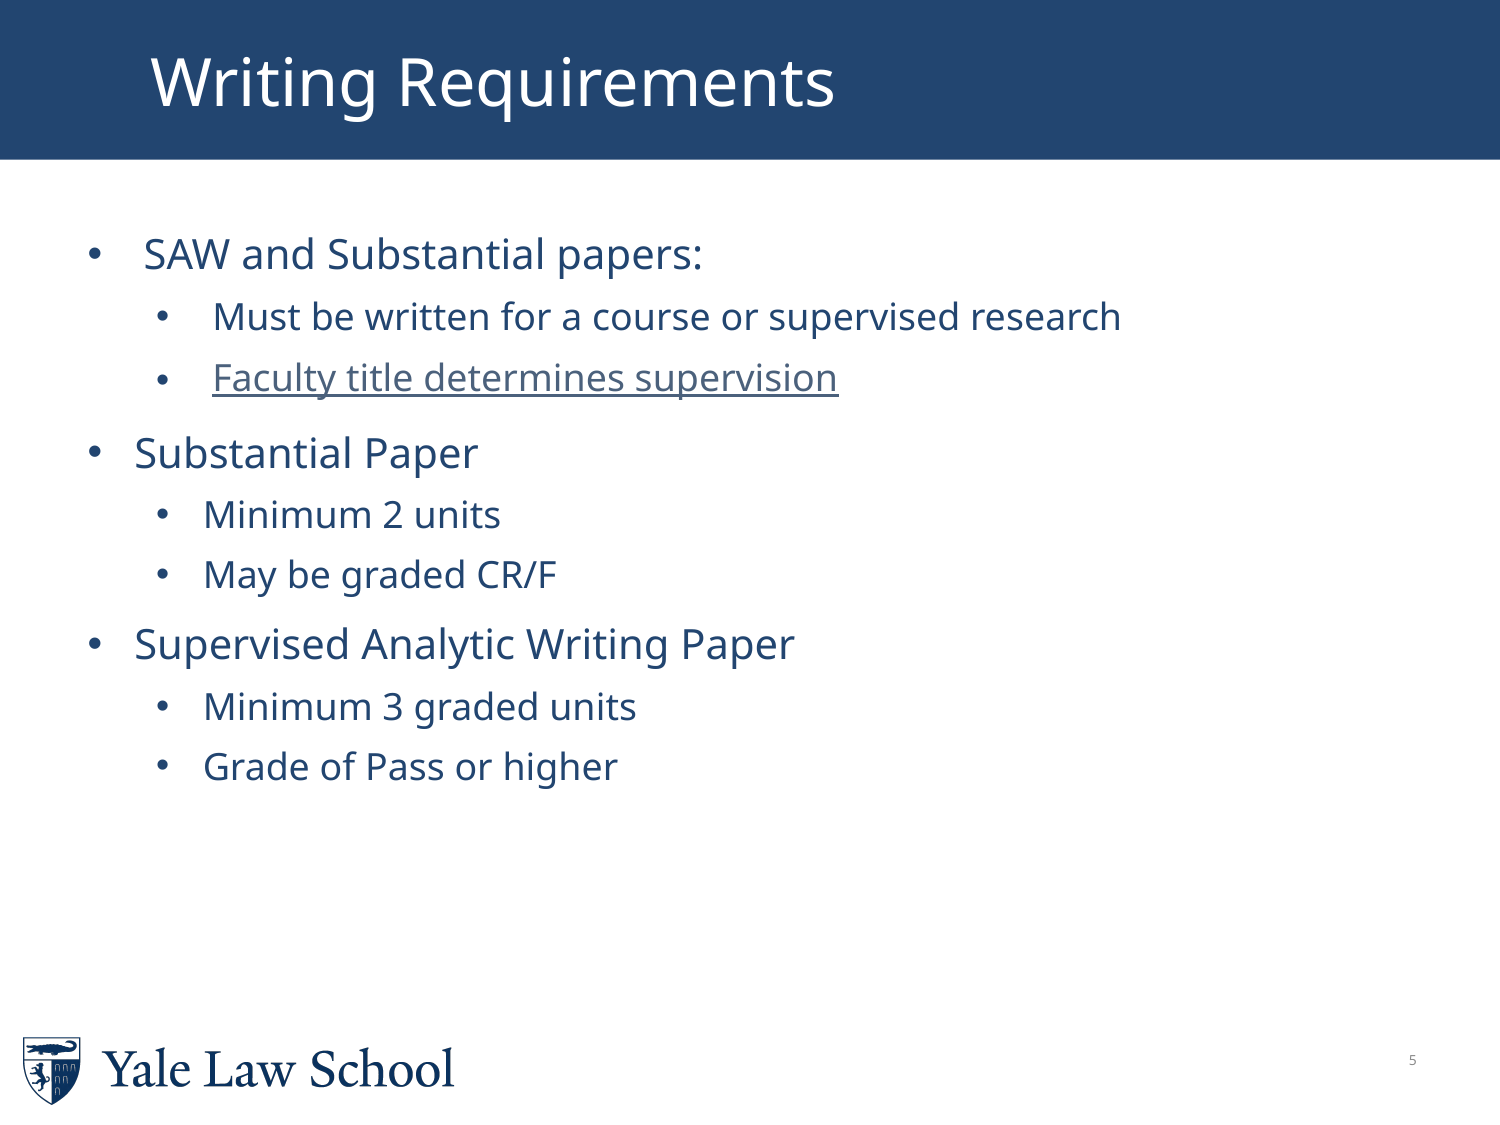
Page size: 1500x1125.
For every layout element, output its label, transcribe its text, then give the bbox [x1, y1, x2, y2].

text_box Writing Requirements [0, 0, 1500, 160]
slide_number 4 [1079, 1051, 1417, 1087]
picture [23, 1026, 488, 1111]
list SAW and Substantial papers: Must be written for a course or supervised research Faculty title determines supervision Substantial Paper Minimum 2 units May be graded CR/F Supervised Analytic Writing Paper Minimum 3 graded units Grade of Pass or higher [87, 217, 1262, 932]
